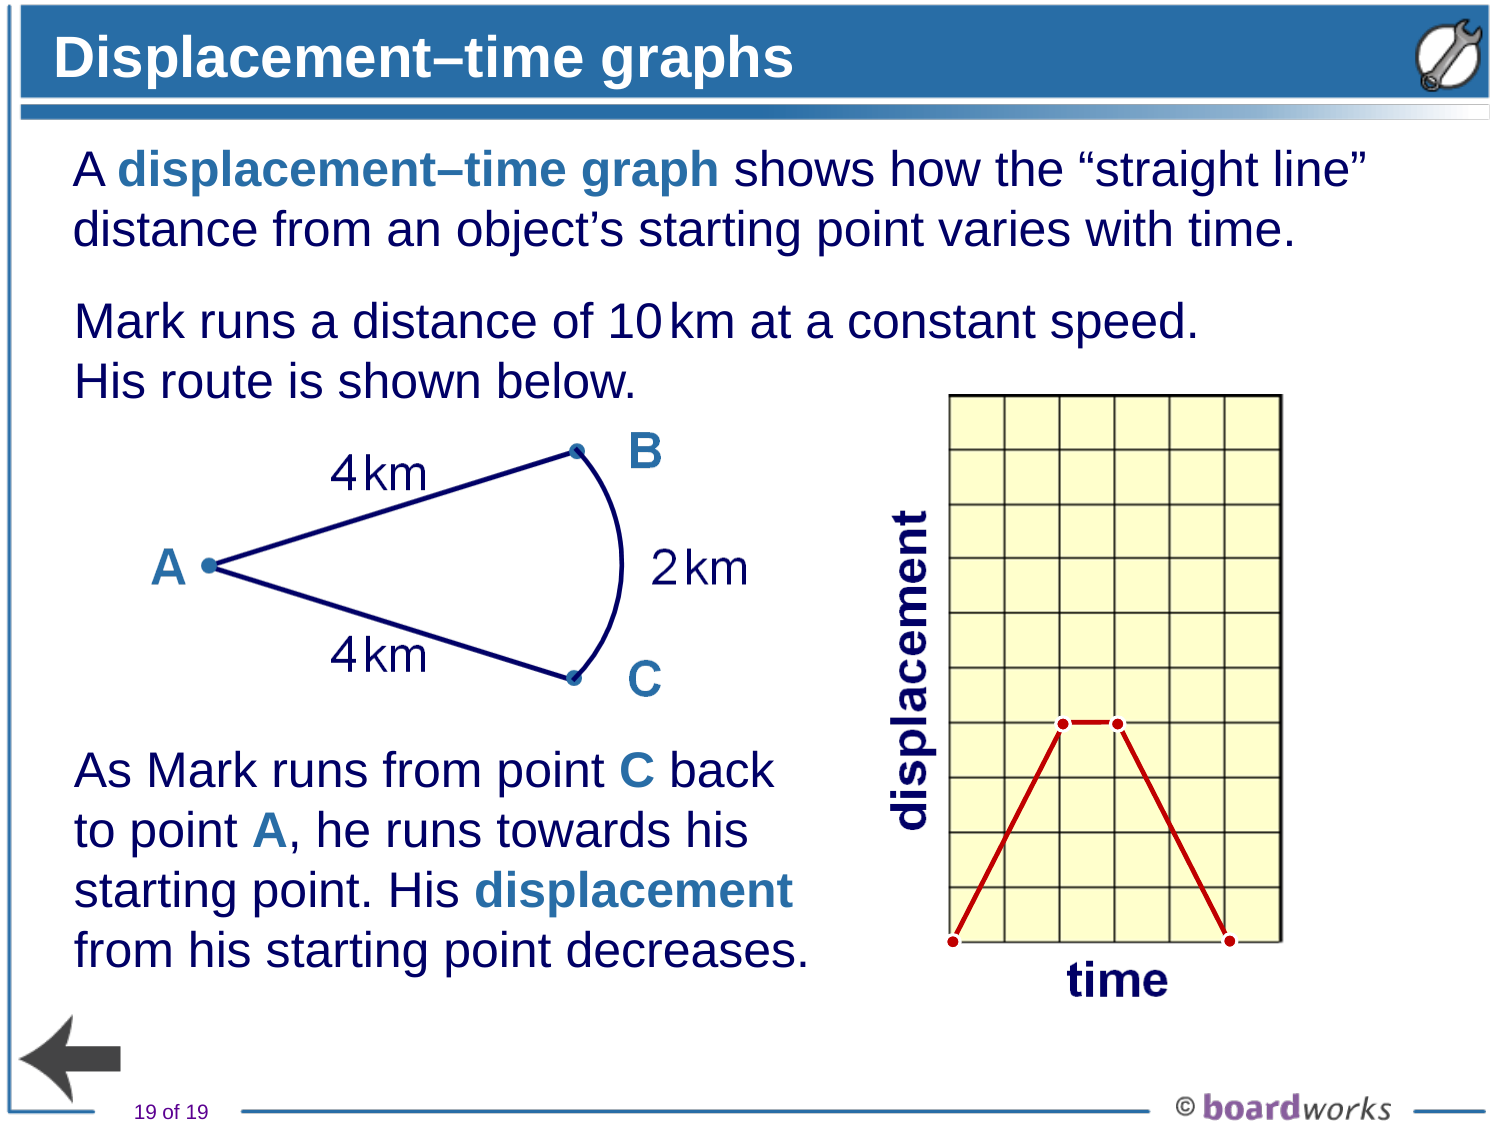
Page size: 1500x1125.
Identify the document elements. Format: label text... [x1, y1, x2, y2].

text_box As Mark runs from point C back to point A, he runs towards his starting point. His displacement from his starting point decreases. [59, 730, 856, 985]
picture [0, 0, 1500, 1125]
text_box Mark runs a distance of 10 km at a constant speed. His route is shown below. [59, 280, 1400, 416]
title Displacement–time graphs [38, 8, 1308, 100]
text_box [951, 723, 1064, 943]
text_box A displacement–time graph shows how the “straight line” distance from an object’s starting point varies with time. [57, 128, 1402, 264]
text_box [1118, 723, 1230, 943]
